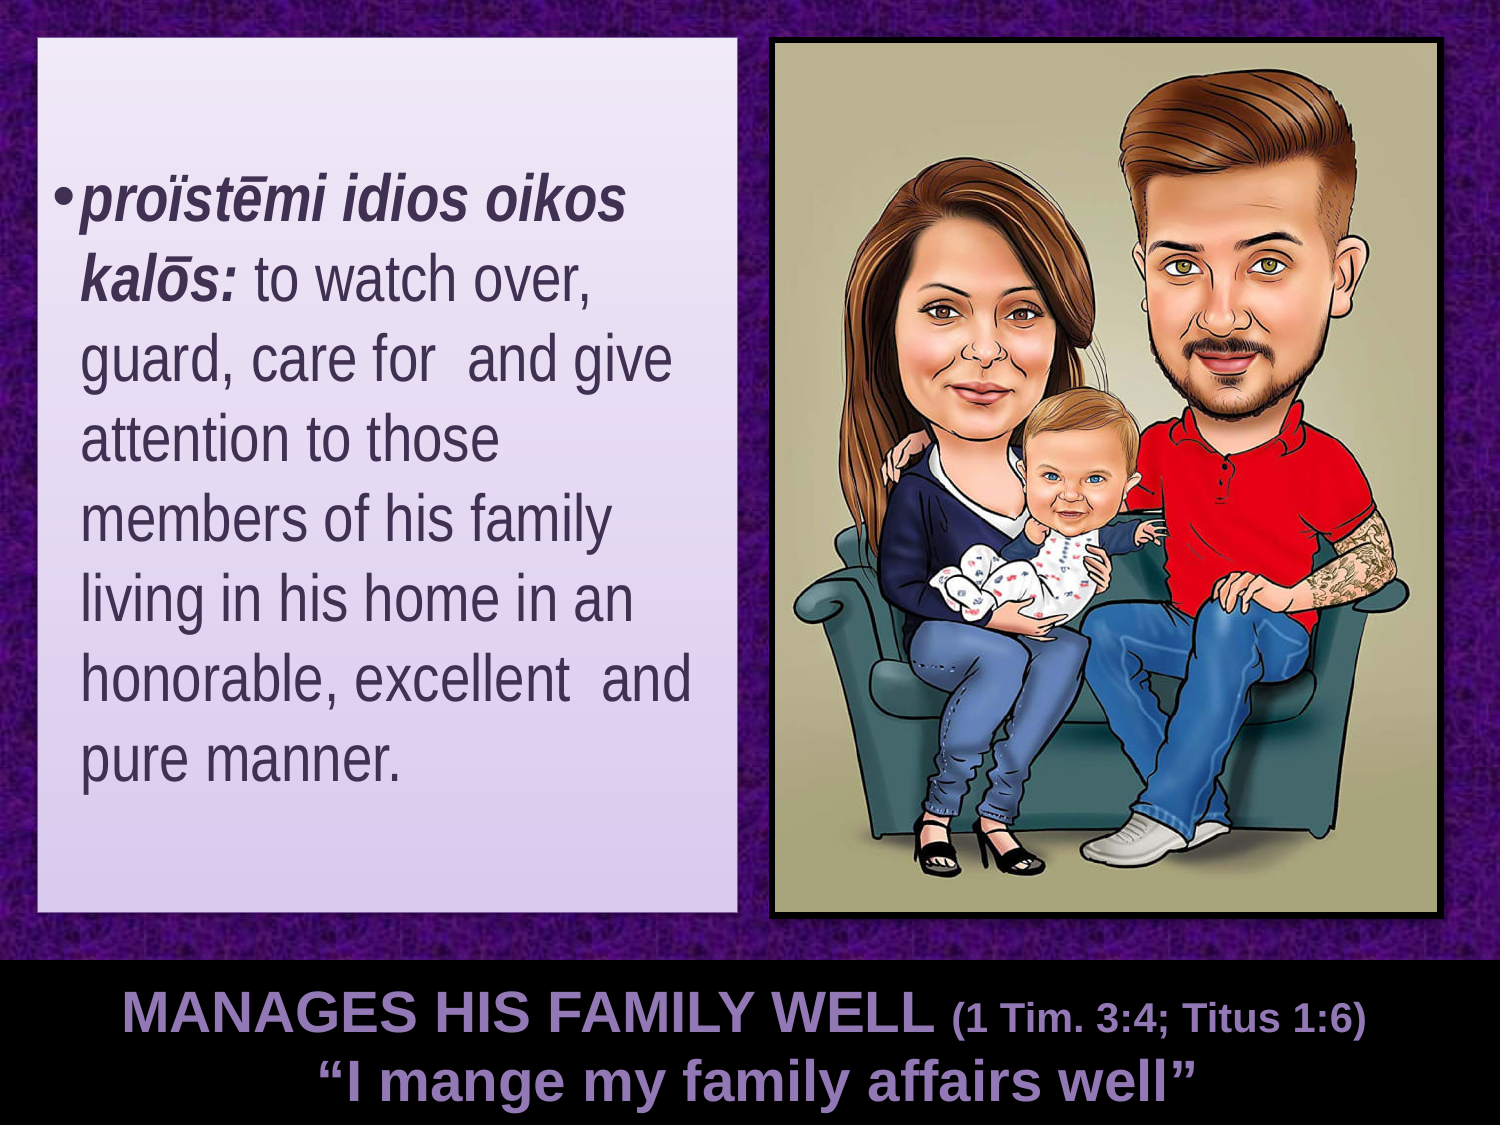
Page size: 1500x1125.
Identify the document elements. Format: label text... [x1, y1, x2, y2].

title MANAGES HIS FAMILY WELL (1 Tim. 3:4; Titus 1:6) “I mange my family affairs well” [0, 960, 1500, 1125]
text_box proïstēmi idios oikos kalōs: to watch over, guard, care for and give attention to those members of his family living in his home in an honorable, excellent and pure manner. [37, 37, 738, 913]
picture [0, 0, 1500, 960]
